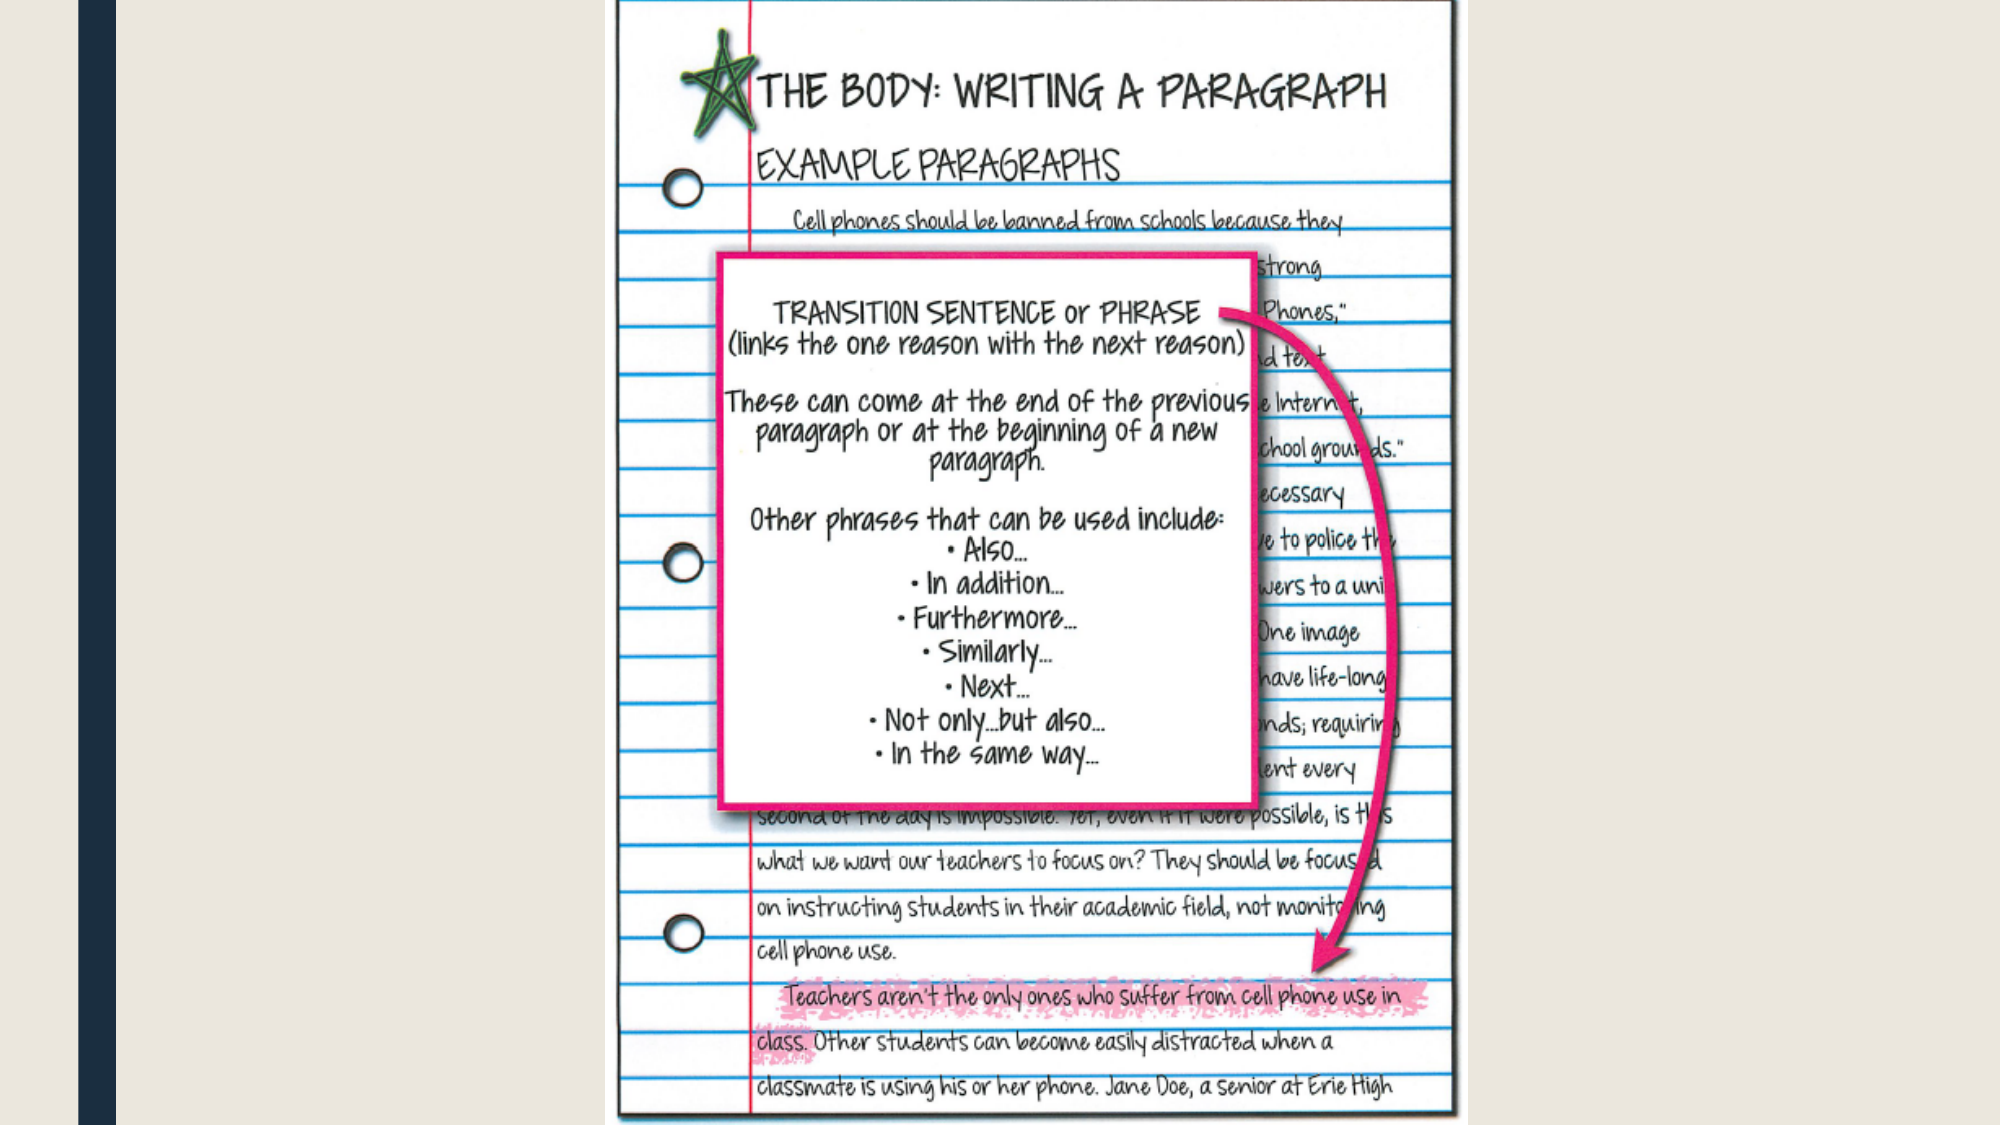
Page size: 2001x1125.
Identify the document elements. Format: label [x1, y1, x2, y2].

picture [605, 0, 1468, 1125]
